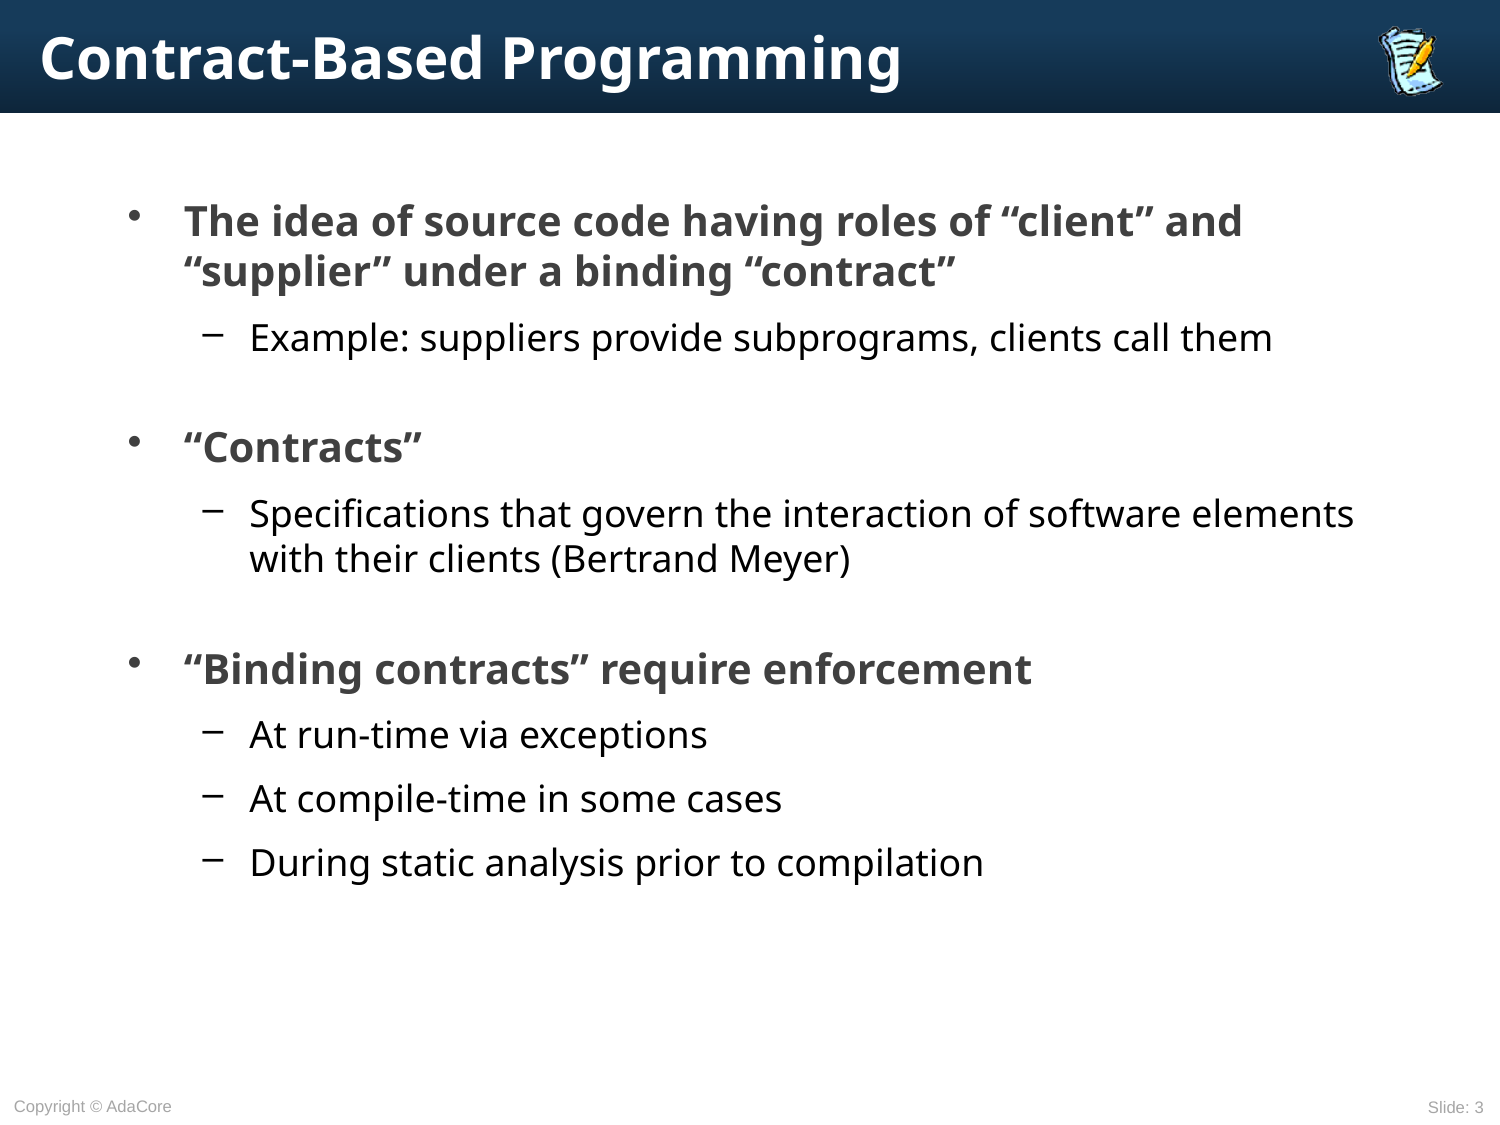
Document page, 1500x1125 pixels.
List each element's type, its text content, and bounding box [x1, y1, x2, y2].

title Contract-Based Programming [24, 12, 1463, 100]
list The idea of source code having roles of “client” and “supplier” under a binding “contract” Example: suppliers provide subprograms, clients call them “Contracts” Specifications that govern the interaction of software elements with their clients (Bertrand Meyer) “Binding contracts” require enforcement At run-time via exceptions At compile-time in some cases During static analysis prior to compilation [112, 187, 1431, 1063]
picture [1374, 19, 1453, 102]
